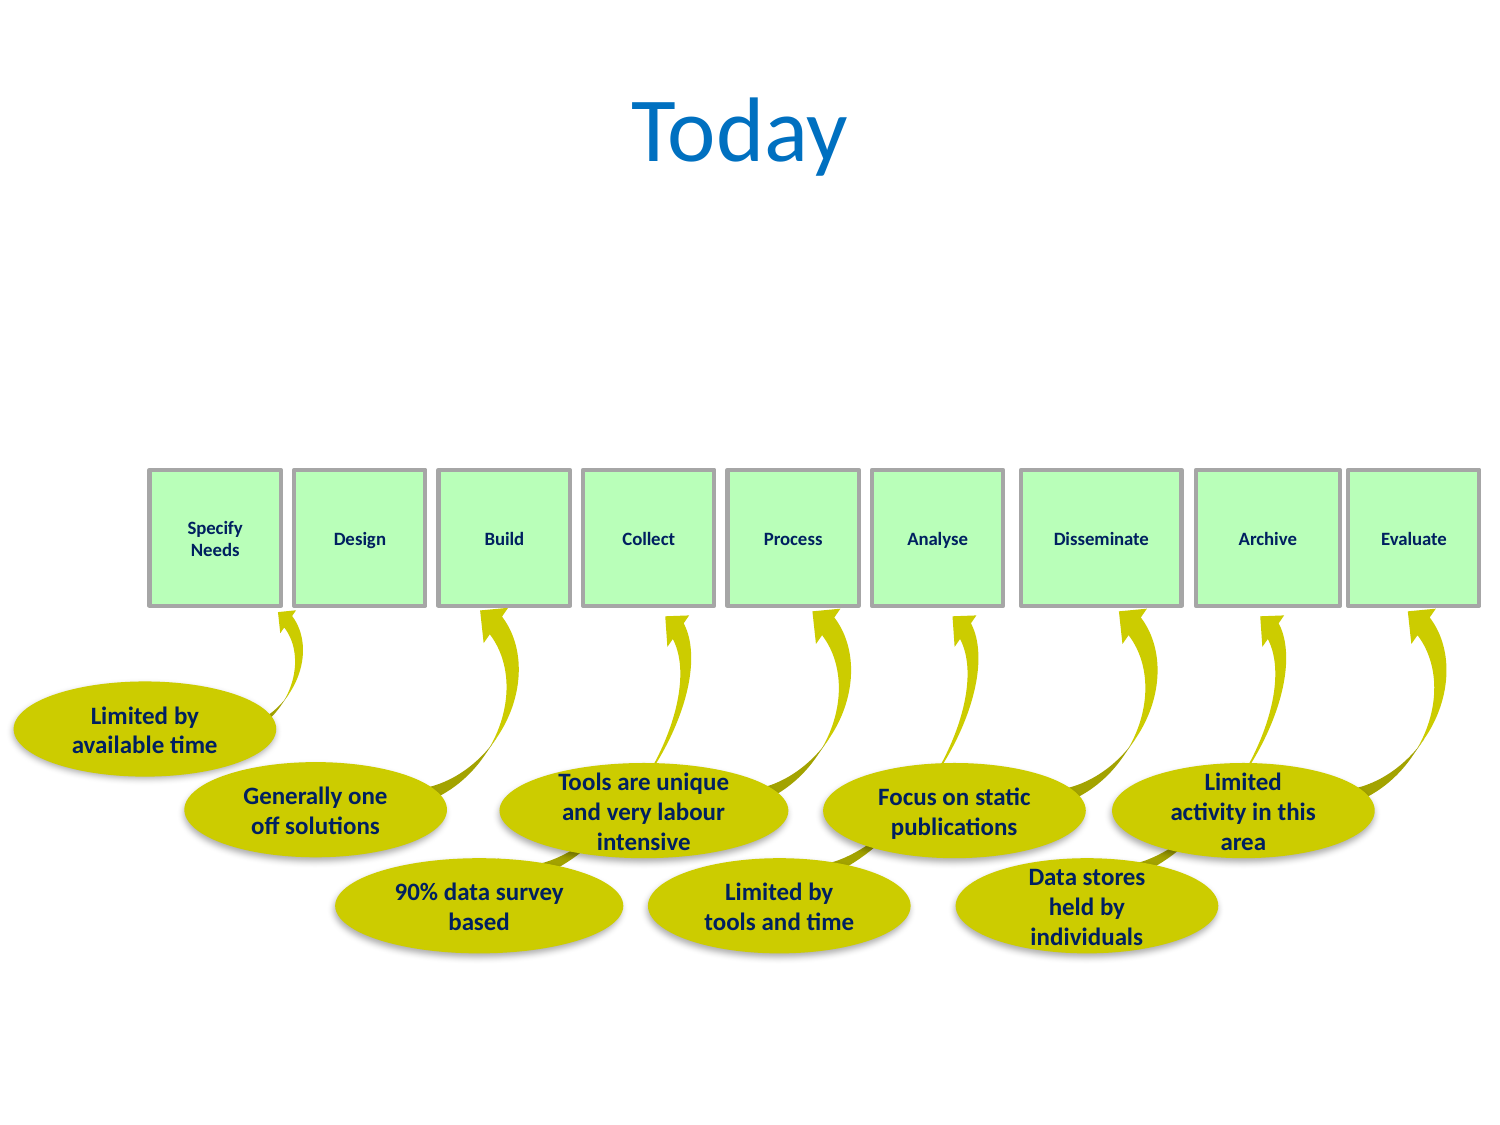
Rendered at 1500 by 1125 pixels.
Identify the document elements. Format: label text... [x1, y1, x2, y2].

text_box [13, 469, 1480, 954]
title Today [75, 45, 1425, 233]
